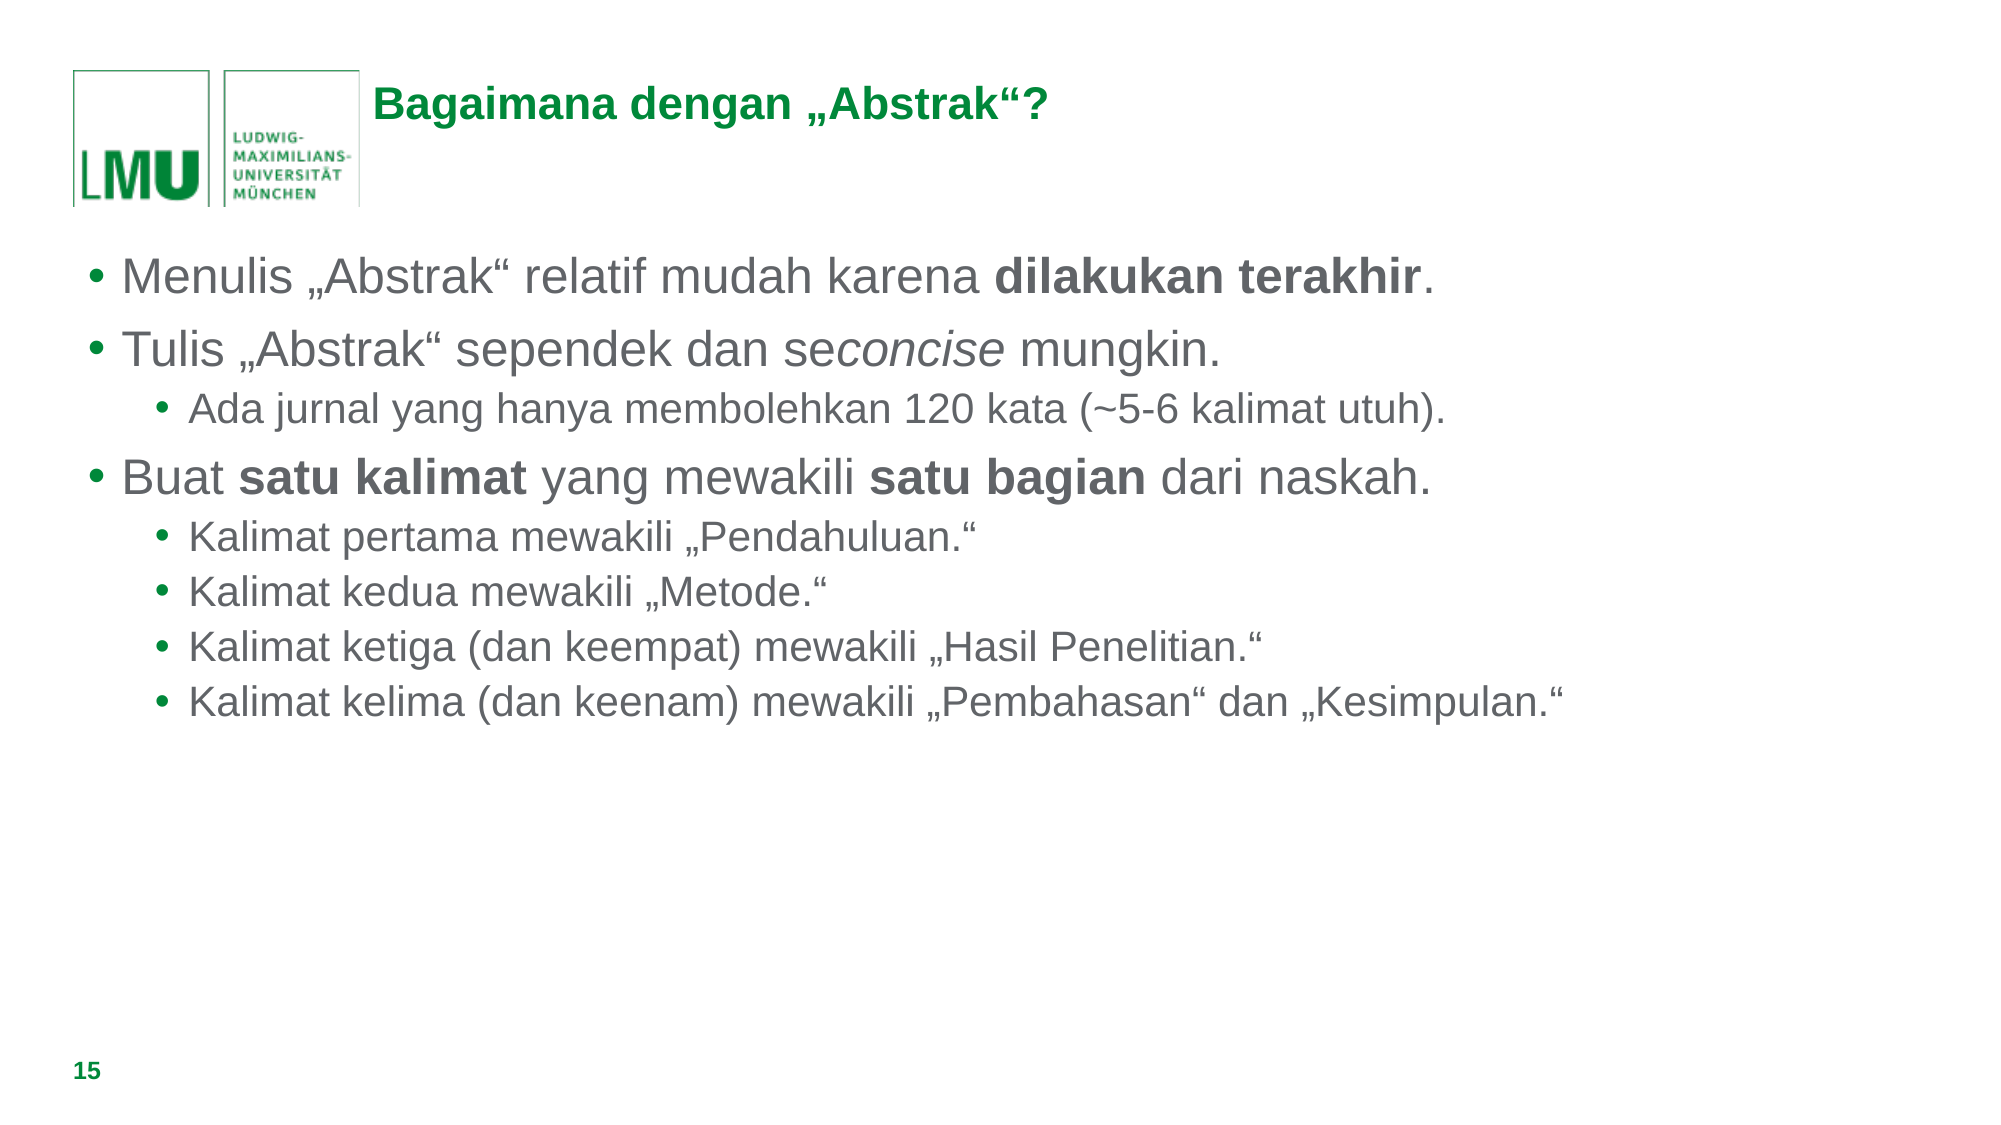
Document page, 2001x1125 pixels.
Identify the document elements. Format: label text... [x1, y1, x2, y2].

title Bagaimana dengan „Abstrak“? [357, 72, 1928, 243]
slide_number 15 [73, 1054, 192, 1099]
list Menulis „Abstrak“ relatif mudah karena dilakukan terakhir. Tulis „Abstrak“ sependek dan seconcise mungkin. Ada jurnal yang hanya membolehkan 120 kata (~5-6 kalimat utuh). Buat satu kalimat yang mewakili satu bagian dari naskah. Kalimat pertama mewakili „Pendahuluan.“ Kalimat kedua mewakili „Metode.“ Kalimat ketiga (dan keempat) mewakili „Hasil Penelitian.“ Kalimat kelima (dan keenam) mewakili „Pembahasan“ dan „Kesimpulan.“ [73, 243, 1928, 1053]
